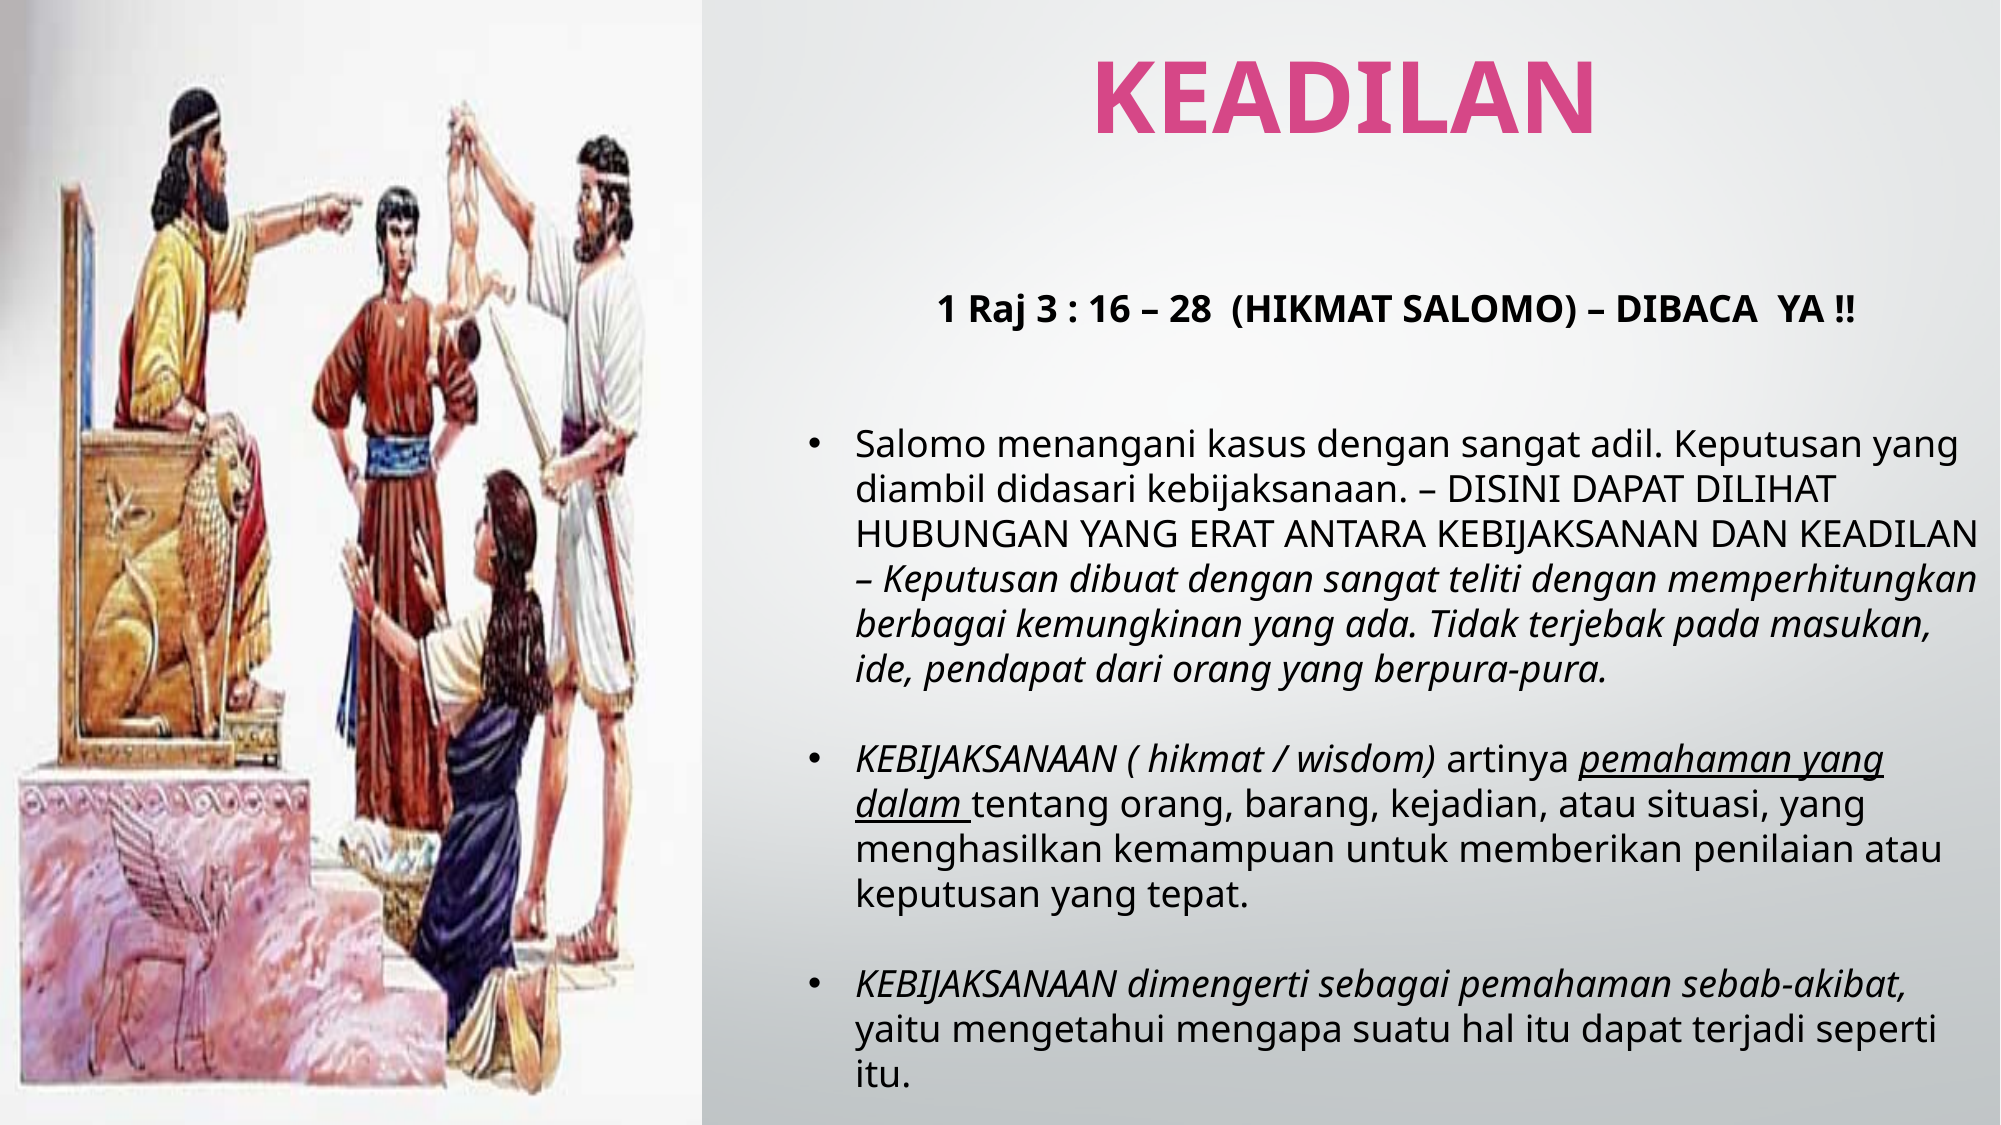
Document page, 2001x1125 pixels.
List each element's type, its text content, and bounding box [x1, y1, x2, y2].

title KEADILAN [730, 39, 1961, 148]
text_box 1 Raj 3 : 16 – 28 (HIKMAT SALOMO) – DIBACA YA !! Salomo menangani kasus dengan sangat adil. Keputusan yang diambil didasari kebijaksanaan. – DISINI DAPAT DILIHAT HUBUNGAN YANG ERAT ANTARA KEBIJAKSANAN DAN KEADILAN – Keputusan dibuat dengan sangat teliti dengan memperhitungkan berbagai kemungkinan yang ada. Tidak terjebak pada masukan, ide, pendapat dari orang yang berpura-pura. KEBIJAKSANAAN ( hikmat / wisdom) artinya pemahaman yang dalam tentang orang, barang, kejadian, atau situasi, yang menghasilkan kemampuan untuk memberikan penilaian atau keputusan yang tepat. KEBIJAKSANAAN dimengerti sebagai pemahaman sebab-akibat, yaitu mengetahui mengapa suatu hal itu dapat terjadi seperti itu. [793, 232, 2000, 1102]
picture [0, 0, 702, 1125]
